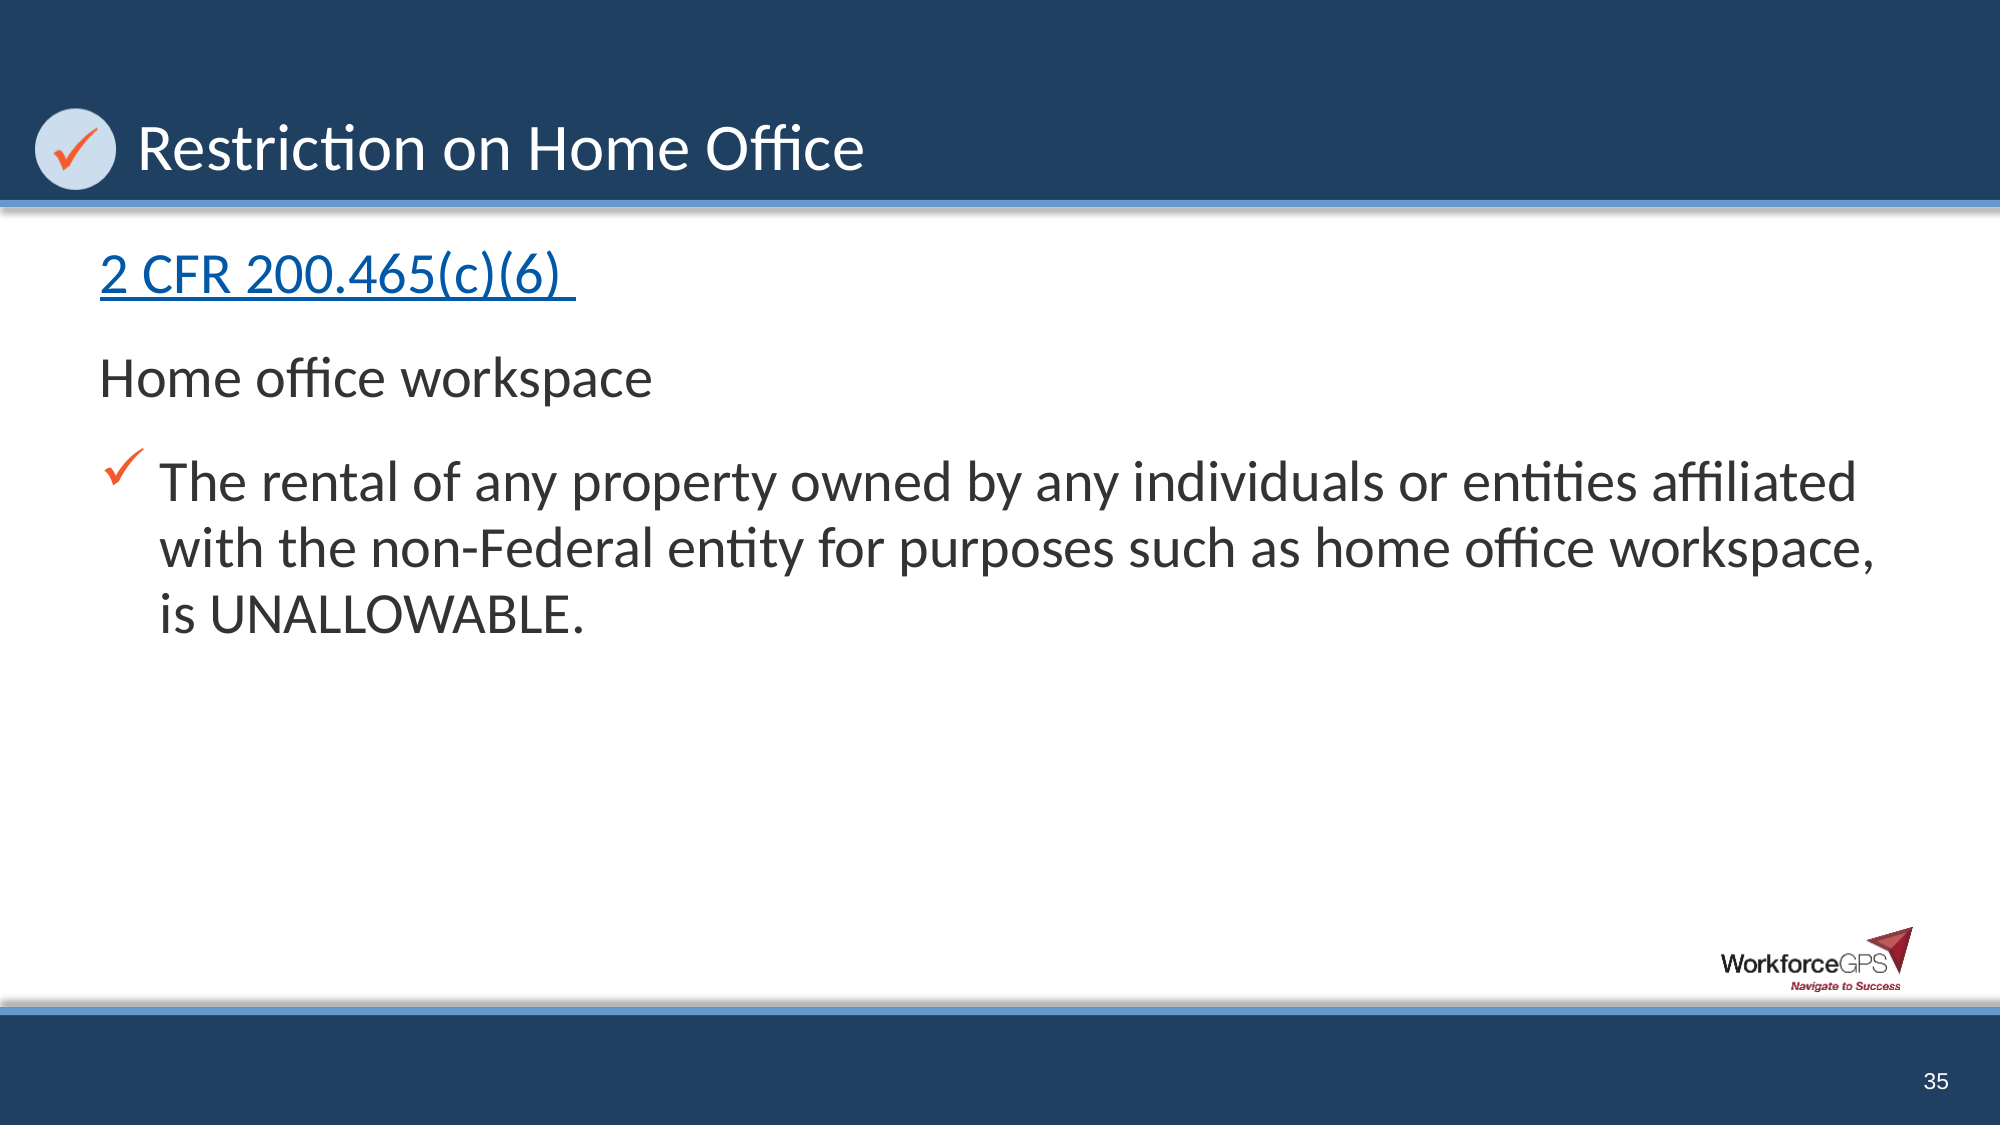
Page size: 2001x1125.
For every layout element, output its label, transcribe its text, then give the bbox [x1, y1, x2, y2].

picture [0, 0, 2000, 222]
title Restriction on Home Office [122, 11, 1987, 193]
slide_number 35 [1514, 1050, 1965, 1111]
list 2 CFR 200.465(c)(6) Home office workspace The rental of any property owned by any individuals or entities affiliated with the non-Federal entity for purposes such as home office workspace, is UNALLOWABLE. [84, 233, 1915, 1014]
picture [0, 992, 2000, 1125]
